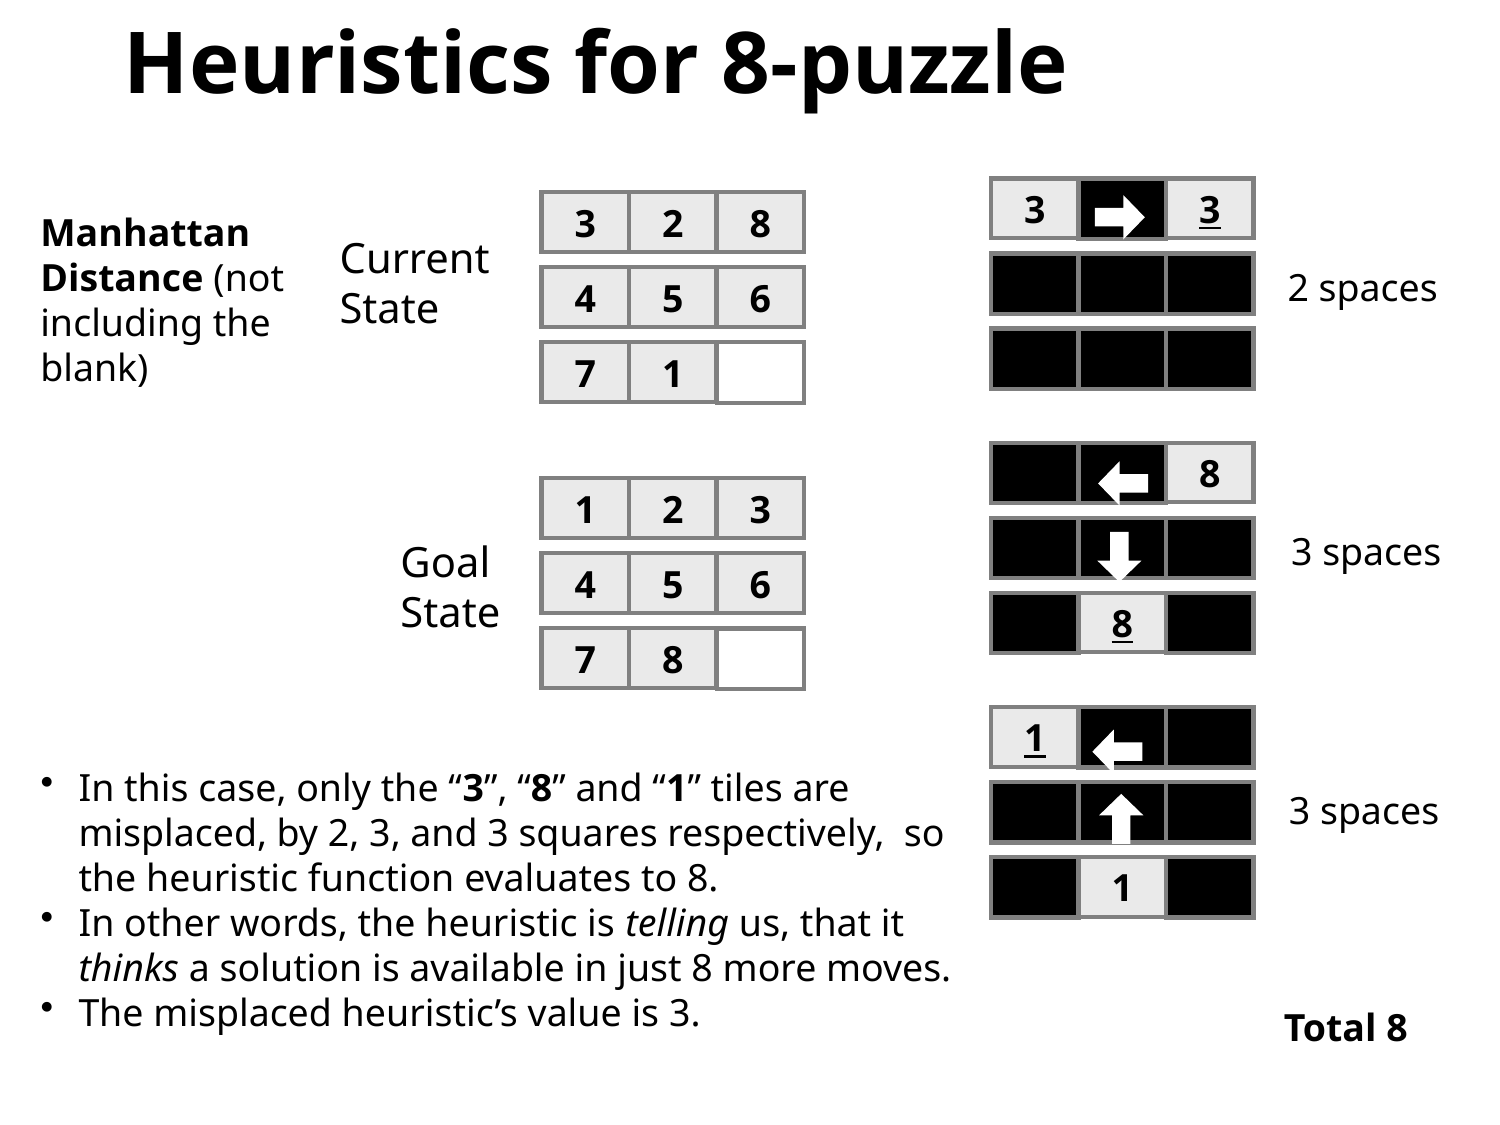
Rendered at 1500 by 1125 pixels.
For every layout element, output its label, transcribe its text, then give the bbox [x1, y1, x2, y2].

text_box [1099, 463, 1148, 504]
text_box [528, 179, 817, 430]
text_box [1101, 794, 1142, 844]
text_box [978, 166, 1267, 417]
text_box In this case, only the “3”, “8” and “1” tiles are misplaced, by 2, 3, and 3 squares respectively, so the heuristic function evaluates to 8. In other words, the heuristic is telling us, that it thinks a solution is available in just 8 more moves. The misplaced heuristic’s value is 3. [25, 756, 975, 1042]
text_box 3 [1166, 178, 1254, 239]
text_box [978, 694, 1267, 945]
text_box [1078, 328, 1166, 390]
text_box [1166, 253, 1254, 315]
text_box [1078, 253, 1166, 315]
text_box [1078, 442, 1167, 504]
text_box [991, 442, 1078, 504]
text_box 3 [991, 178, 1078, 239]
text_box [1093, 731, 1142, 772]
text_box [1166, 706, 1254, 768]
text_box [991, 592, 1079, 654]
text_box [991, 328, 1078, 390]
text_box [991, 781, 1078, 843]
text_box Total 8 [1269, 997, 1423, 1057]
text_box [528, 465, 817, 717]
text_box [978, 430, 1267, 681]
text_box 3 spaces [1274, 779, 1455, 840]
text_box [991, 517, 1078, 579]
text_box [991, 253, 1078, 315]
text_box [1166, 517, 1254, 579]
text_box [1166, 592, 1254, 654]
text_box 8 [1166, 442, 1254, 503]
text_box [1099, 532, 1140, 581]
title Heuristics for 8-puzzle [109, 0, 1385, 153]
text_box [1166, 328, 1254, 390]
text_box 1 [1078, 856, 1166, 917]
text_box [1078, 178, 1167, 240]
text_box 3 spaces [1276, 521, 1457, 581]
text_box [1095, 197, 1144, 238]
text_box [1078, 517, 1166, 579]
text_box [1166, 856, 1254, 918]
text_box [1078, 706, 1166, 768]
text_box [1078, 781, 1166, 843]
text_box Goal State [385, 528, 523, 644]
text_box [1166, 781, 1254, 843]
text_box Current State [324, 224, 520, 340]
text_box [991, 856, 1079, 918]
text_box Manhattan Distance (not including the blank) [25, 201, 373, 396]
text_box 2 spaces [1272, 256, 1453, 317]
text_box 1 [991, 706, 1078, 767]
text_box 8 [1078, 592, 1166, 653]
